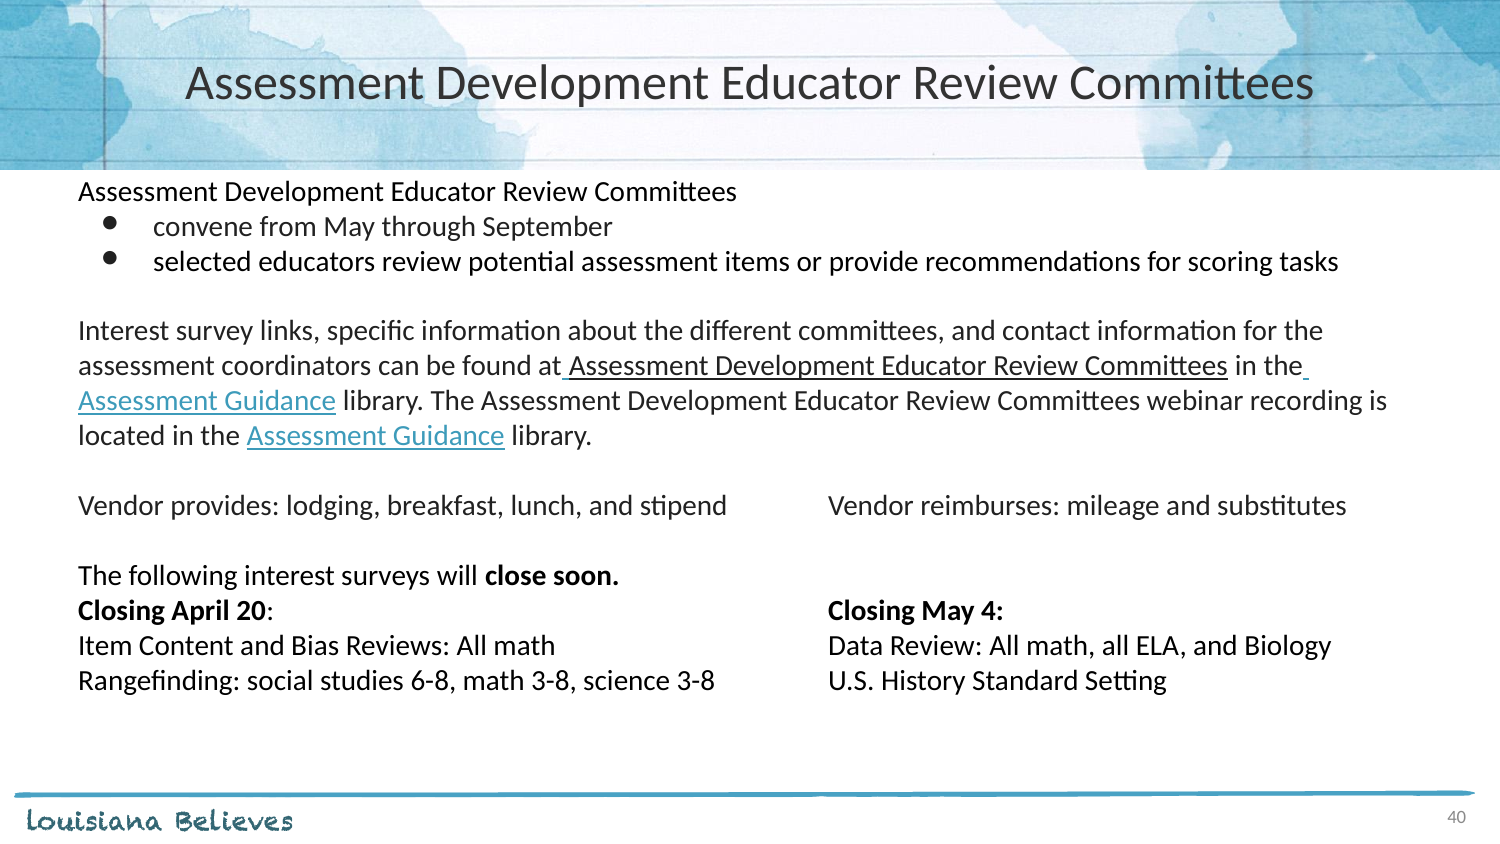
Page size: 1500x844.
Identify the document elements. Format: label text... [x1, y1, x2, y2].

list Assessment Development Educator Review Committees convene from May through September selected educators review potential assessment items or provide recommendations for scoring tasks Interest survey links, specific information about the different committees, and contact information for the assessment coordinators can be found at Assessment Development Educator Review Committees in the Assessment Guidance library. The Assessment Development Educator Review Committees webinar recording is located in the Assessment Guidance library. Vendor provides: lodging, breakfast, lunch, and stipend Vendor reimburses: mileage and substitutes The following interest surveys will close soon. Closing April 20: Closing May 4: Item Content and Bias Reviews: All math Data Review: All math, all ELA, and Biology Rangefinding: social studies 6-8, math 3-8, science 3-8 U.S. History Standard Setting [63, 156, 1449, 746]
picture [0, 786, 1488, 844]
title Assessment Development Educator Review Committees [0, 0, 1500, 170]
